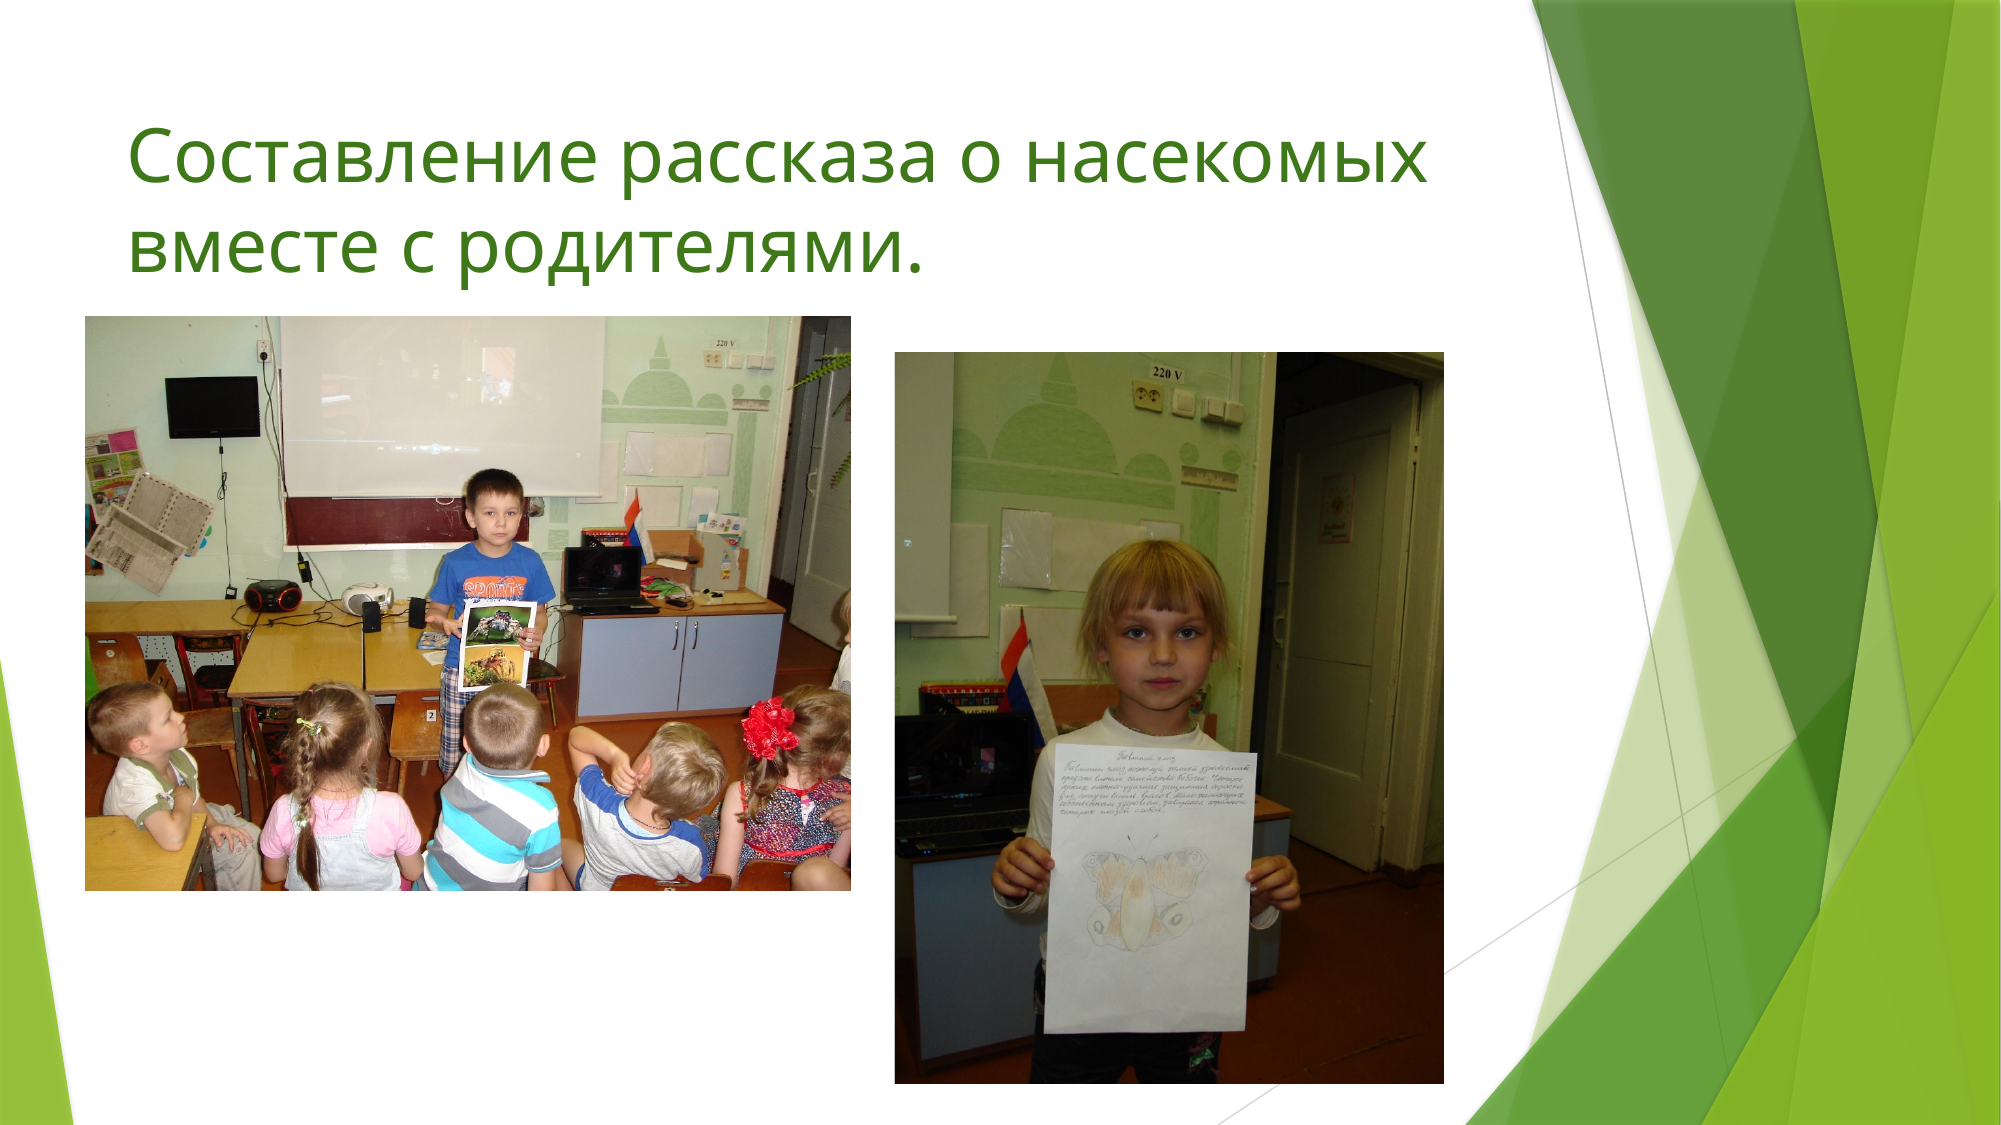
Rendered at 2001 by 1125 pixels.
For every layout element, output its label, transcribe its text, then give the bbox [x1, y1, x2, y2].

picture [802, 352, 1536, 1083]
title Составление рассказа о насекомых вместе с родителями. [111, 99, 1522, 317]
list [84, 316, 852, 892]
